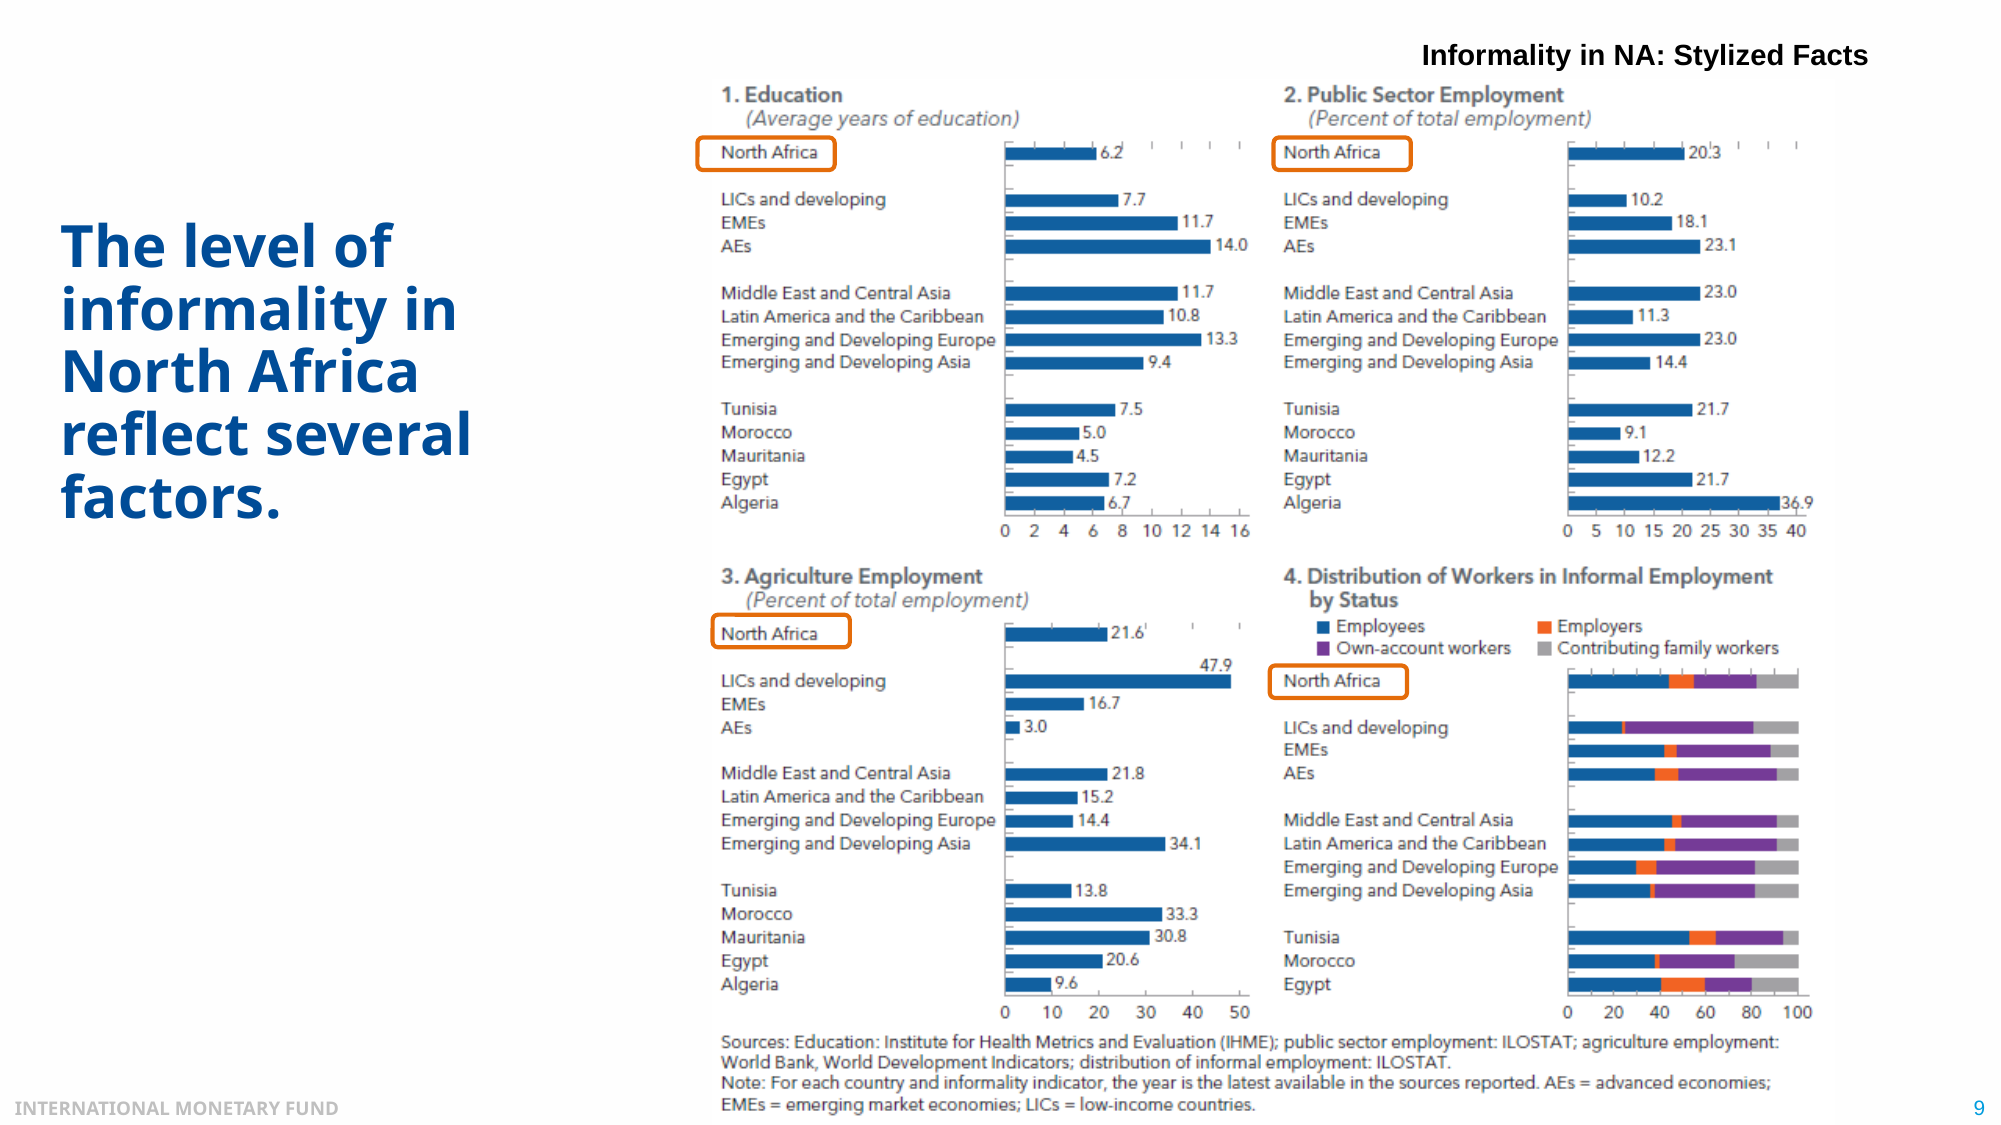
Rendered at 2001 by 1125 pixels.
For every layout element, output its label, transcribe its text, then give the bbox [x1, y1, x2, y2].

text_box Informality in NA: Stylized Facts [1407, 28, 2000, 79]
text_box [695, 135, 707, 173]
picture [712, 78, 1835, 1125]
title The level of informality in North Africa reflect several factors. [60, 80, 555, 668]
